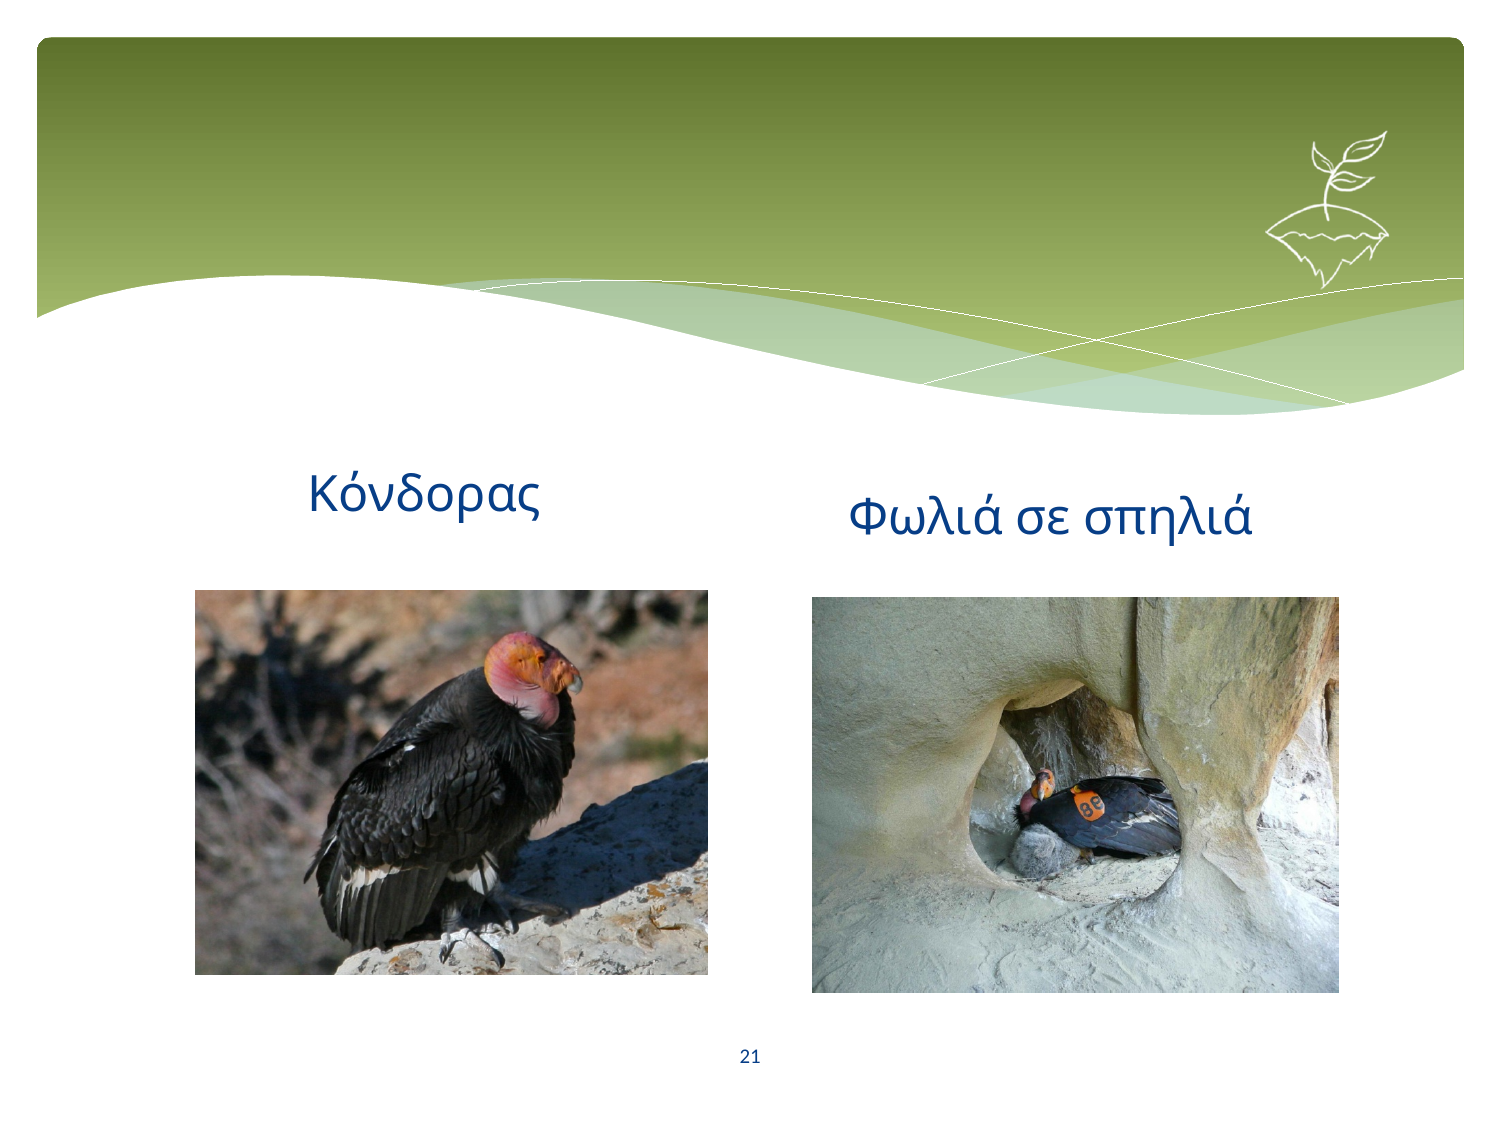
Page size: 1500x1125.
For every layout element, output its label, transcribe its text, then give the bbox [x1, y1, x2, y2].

slide_number 21 [654, 1025, 846, 1086]
list Φωλιά σε σπηλιά [737, 462, 1365, 568]
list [195, 590, 708, 976]
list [812, 597, 1339, 993]
list Κόνδορας [111, 439, 738, 545]
picture [1258, 112, 1418, 301]
